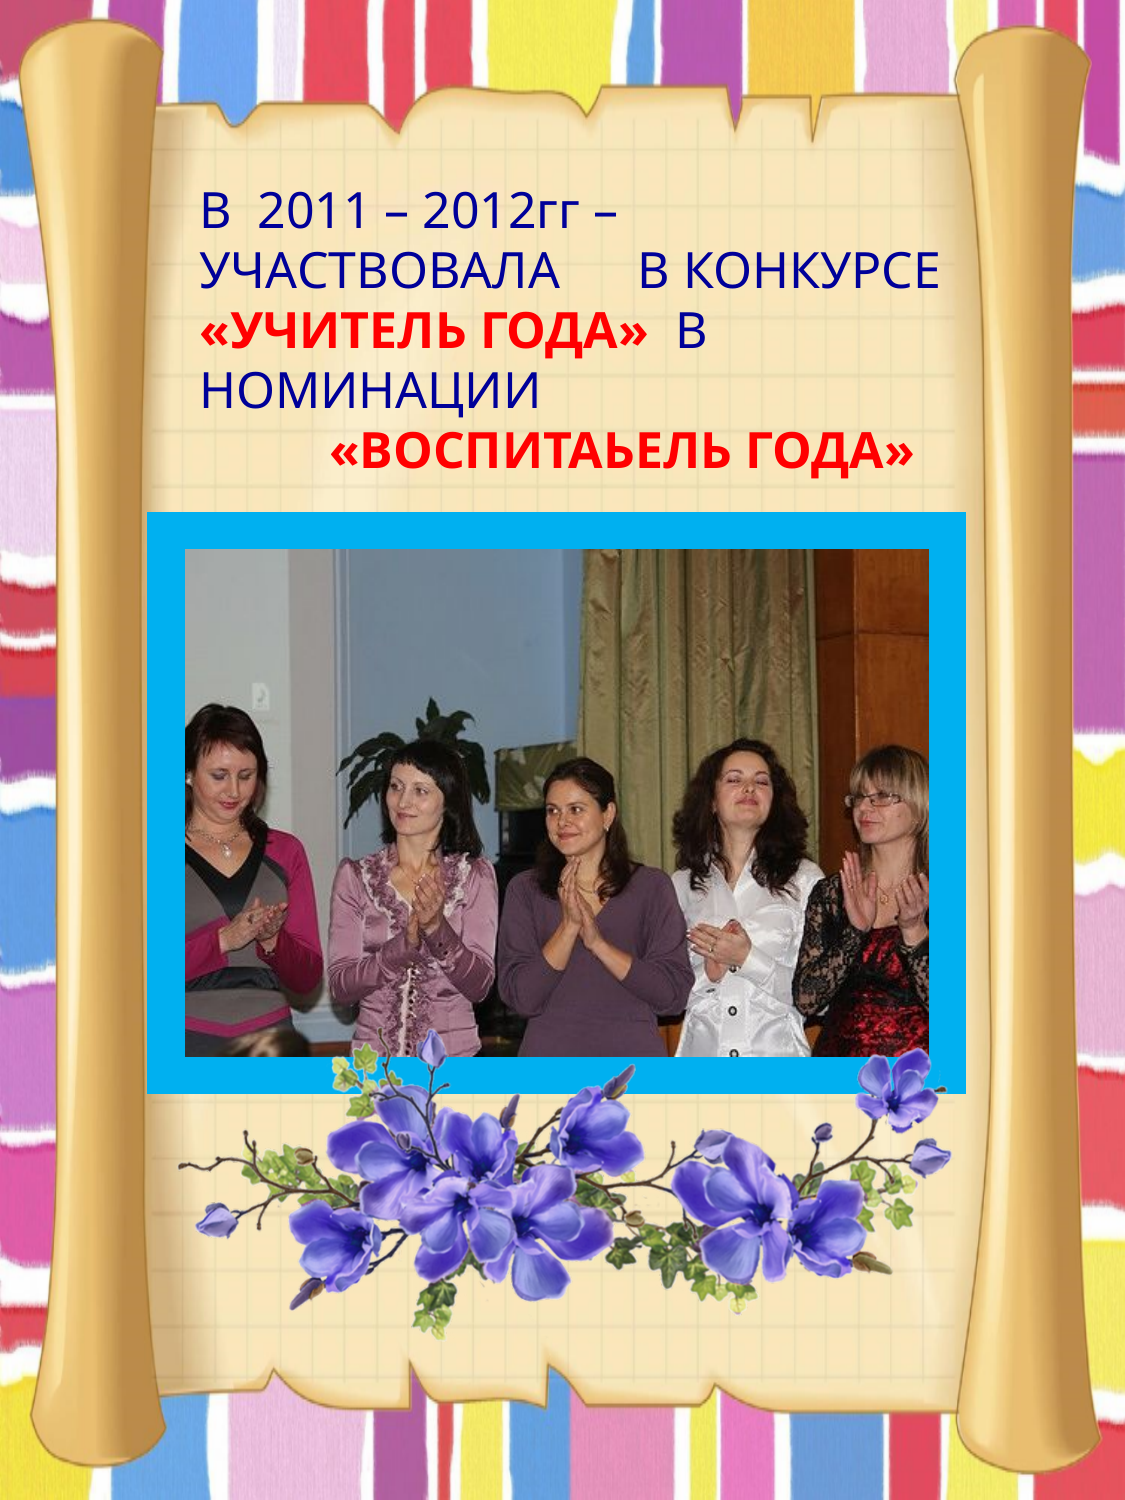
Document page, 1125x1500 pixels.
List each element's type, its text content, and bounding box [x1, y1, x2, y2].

picture [0, 0, 1125, 1500]
text_box В 2011 – 2012гг – УЧАСТВОВАЛА В КОНКУРСЕ «УЧИТЕЛЬ ГОДА» В НОМИНАЦИИ «ВОСПИТАЬЕЛЬ ГОДА» [184, 171, 988, 486]
